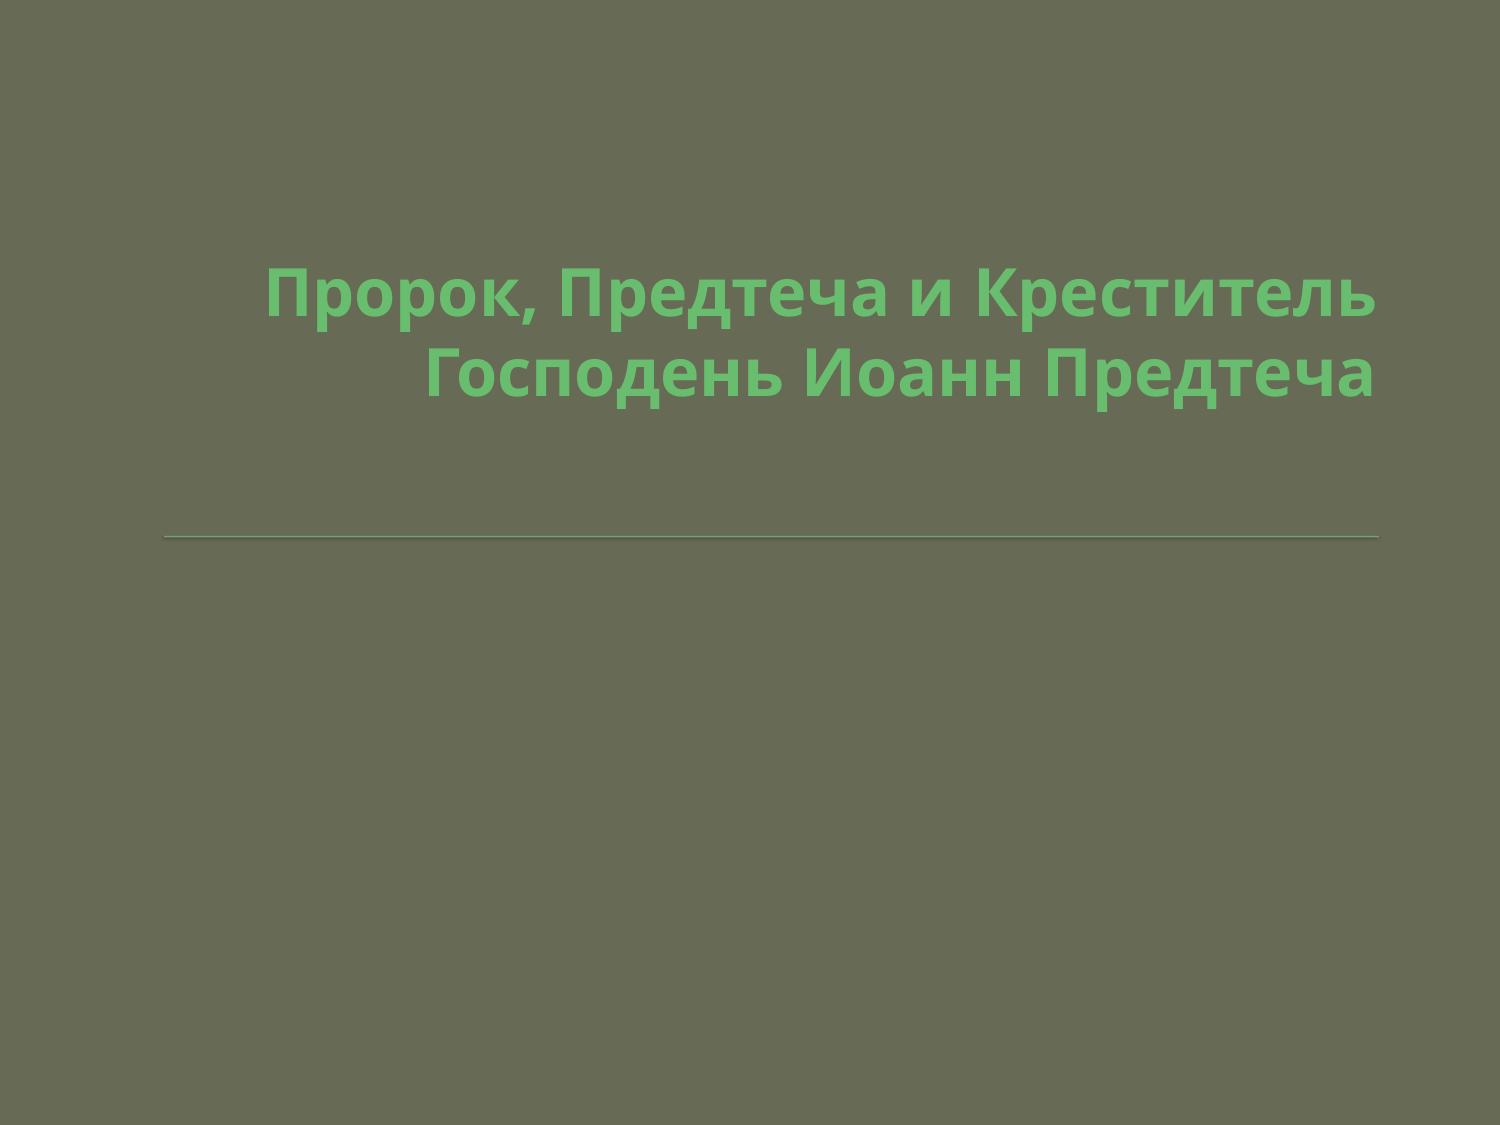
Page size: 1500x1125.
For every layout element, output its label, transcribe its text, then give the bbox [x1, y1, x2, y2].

title Пророк, Предтеча и Креститель Господень Иоанн Предтеча [118, 81, 1394, 657]
